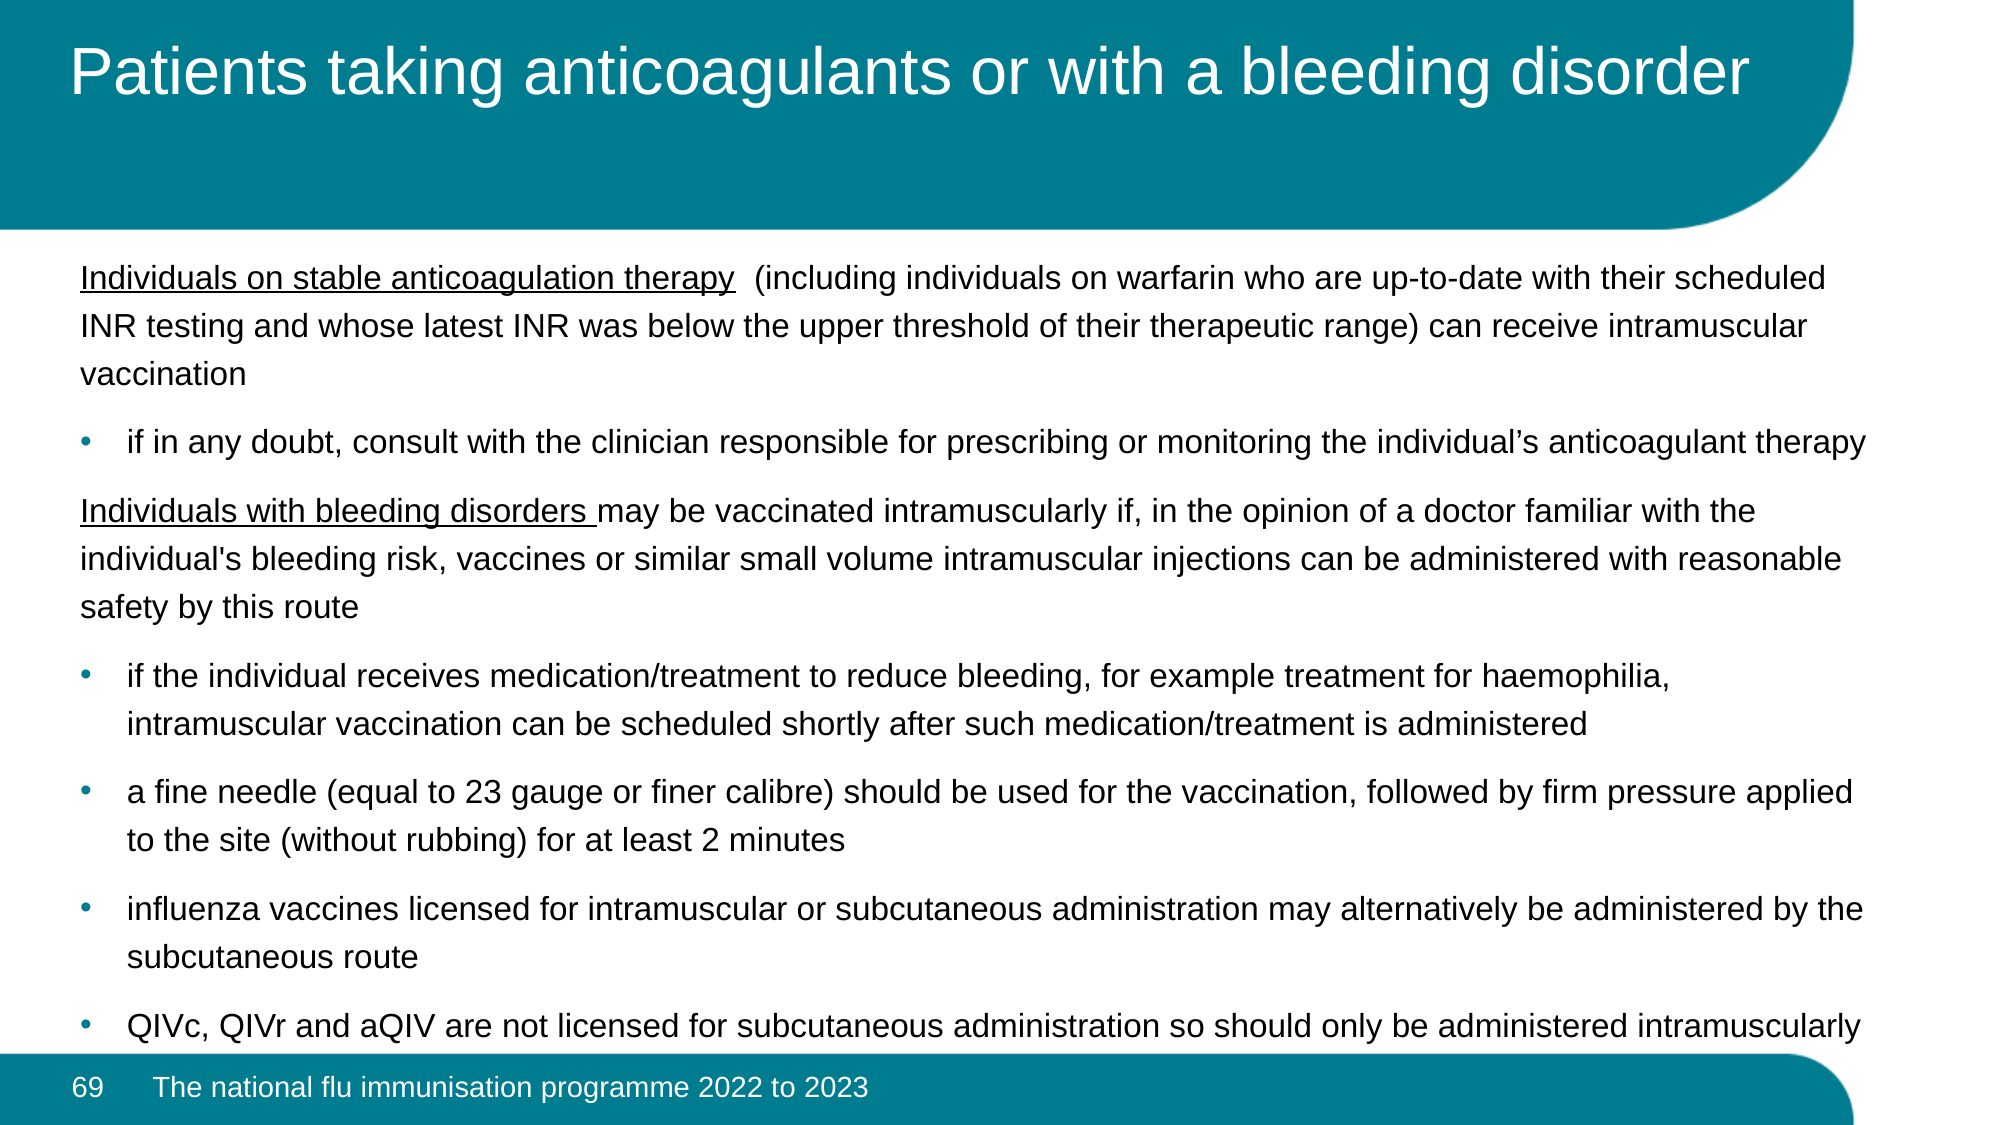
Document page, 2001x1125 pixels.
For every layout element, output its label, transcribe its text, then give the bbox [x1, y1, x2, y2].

slide_number 69 [21, 1056, 120, 1117]
title Patients taking anticoagulants or with a bleeding disorder [54, 29, 1780, 189]
list Individuals on stable anticoagulation therapy (including individuals on warfarin who are up-to-date with their scheduled INR testing and whose latest INR was below the upper threshold of their therapeutic range) can receive intramuscular vaccination if in any doubt, consult with the clinician responsible for prescribing or monitoring the individual’s anticoagulant therapy Individuals with bleeding disorders may be vaccinated intramuscularly if, in the opinion of a doctor familiar with the individual's bleeding risk, vaccines or similar small volume intramuscular injections can be administered with reasonable safety by this route if the individual receives medication/treatment to reduce bleeding, for example treatment for haemophilia, intramuscular vaccination can be scheduled shortly after such medication/treatment is administered a fine needle (equal to 23 gauge or finer calibre) should be used for the vaccination, followed by firm pressure applied to the site (without rubbing) for at least 2 minutes influenza vaccines licensed for intramuscular or subcutaneous administration may alternatively be administered by the subcutaneous route QIVc, QIVr and aQIV are not licensed for subcutaneous administration so should only be administered intramuscularly [64, 240, 1890, 1046]
footer The national flu immunisation programme 2022 to 2023 [137, 1056, 1780, 1116]
